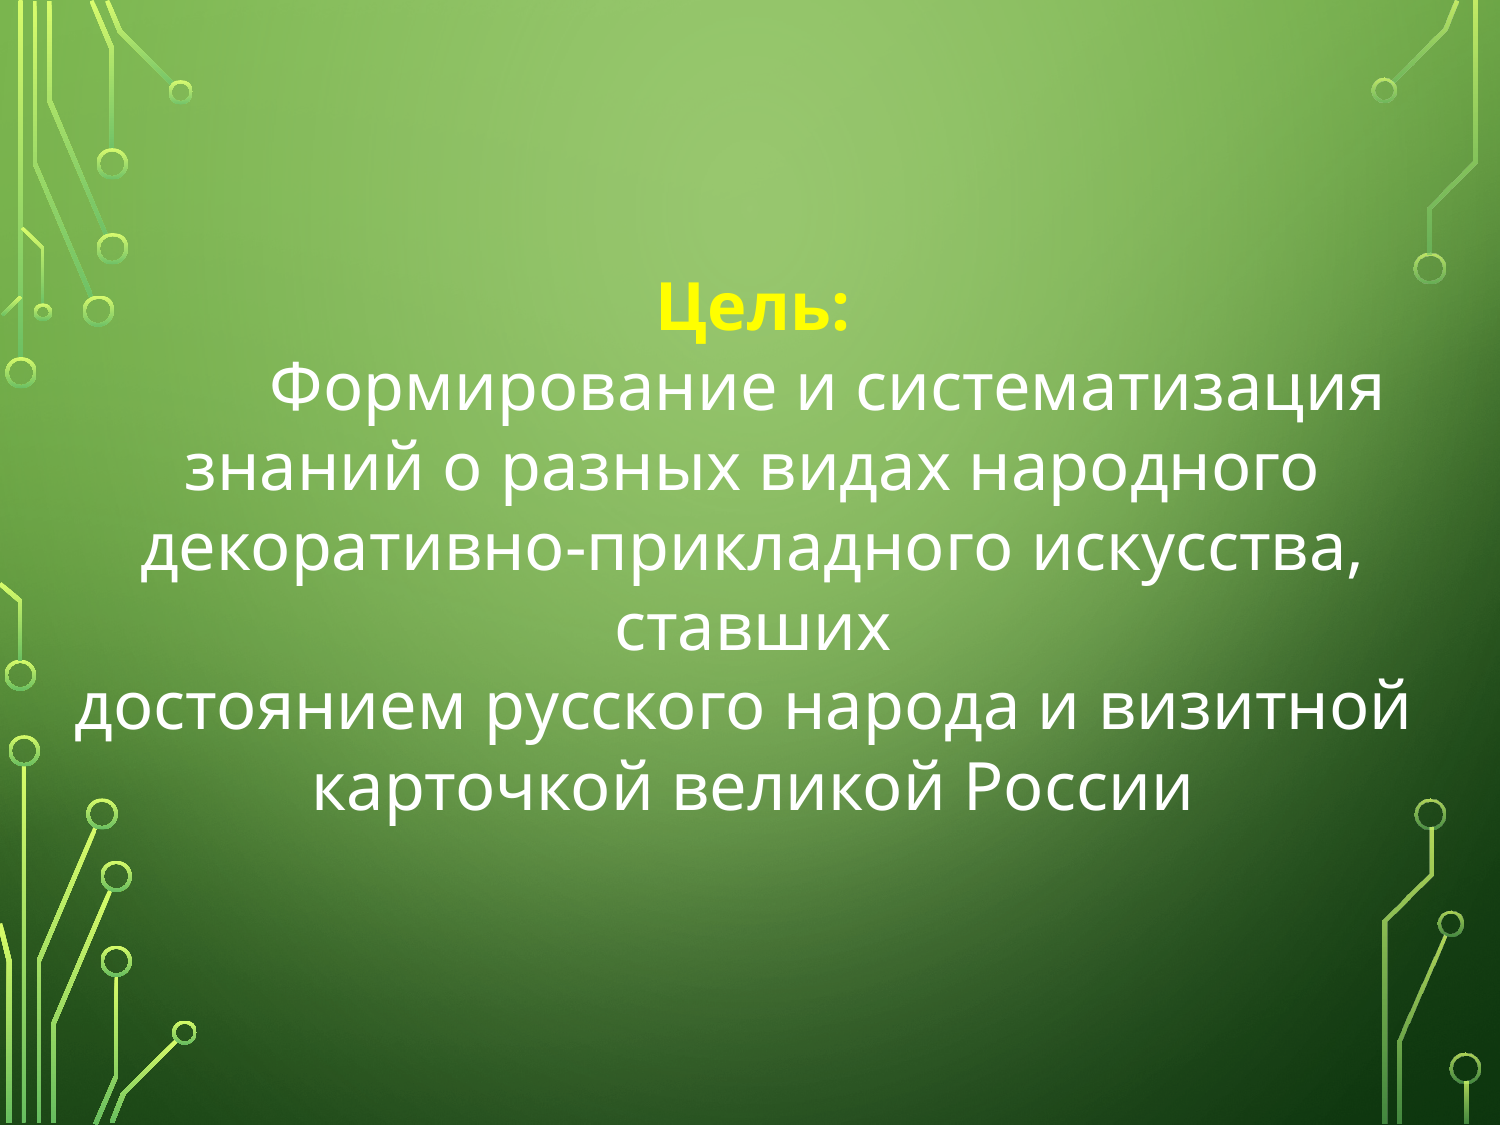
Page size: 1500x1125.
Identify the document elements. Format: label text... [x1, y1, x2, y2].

text_box Цель: Формирование и систематизация знаний о разных видах народного декоративно-прикладного искусства, ставших достоянием русского народа и визитной карточкой великой России [60, 256, 1447, 876]
